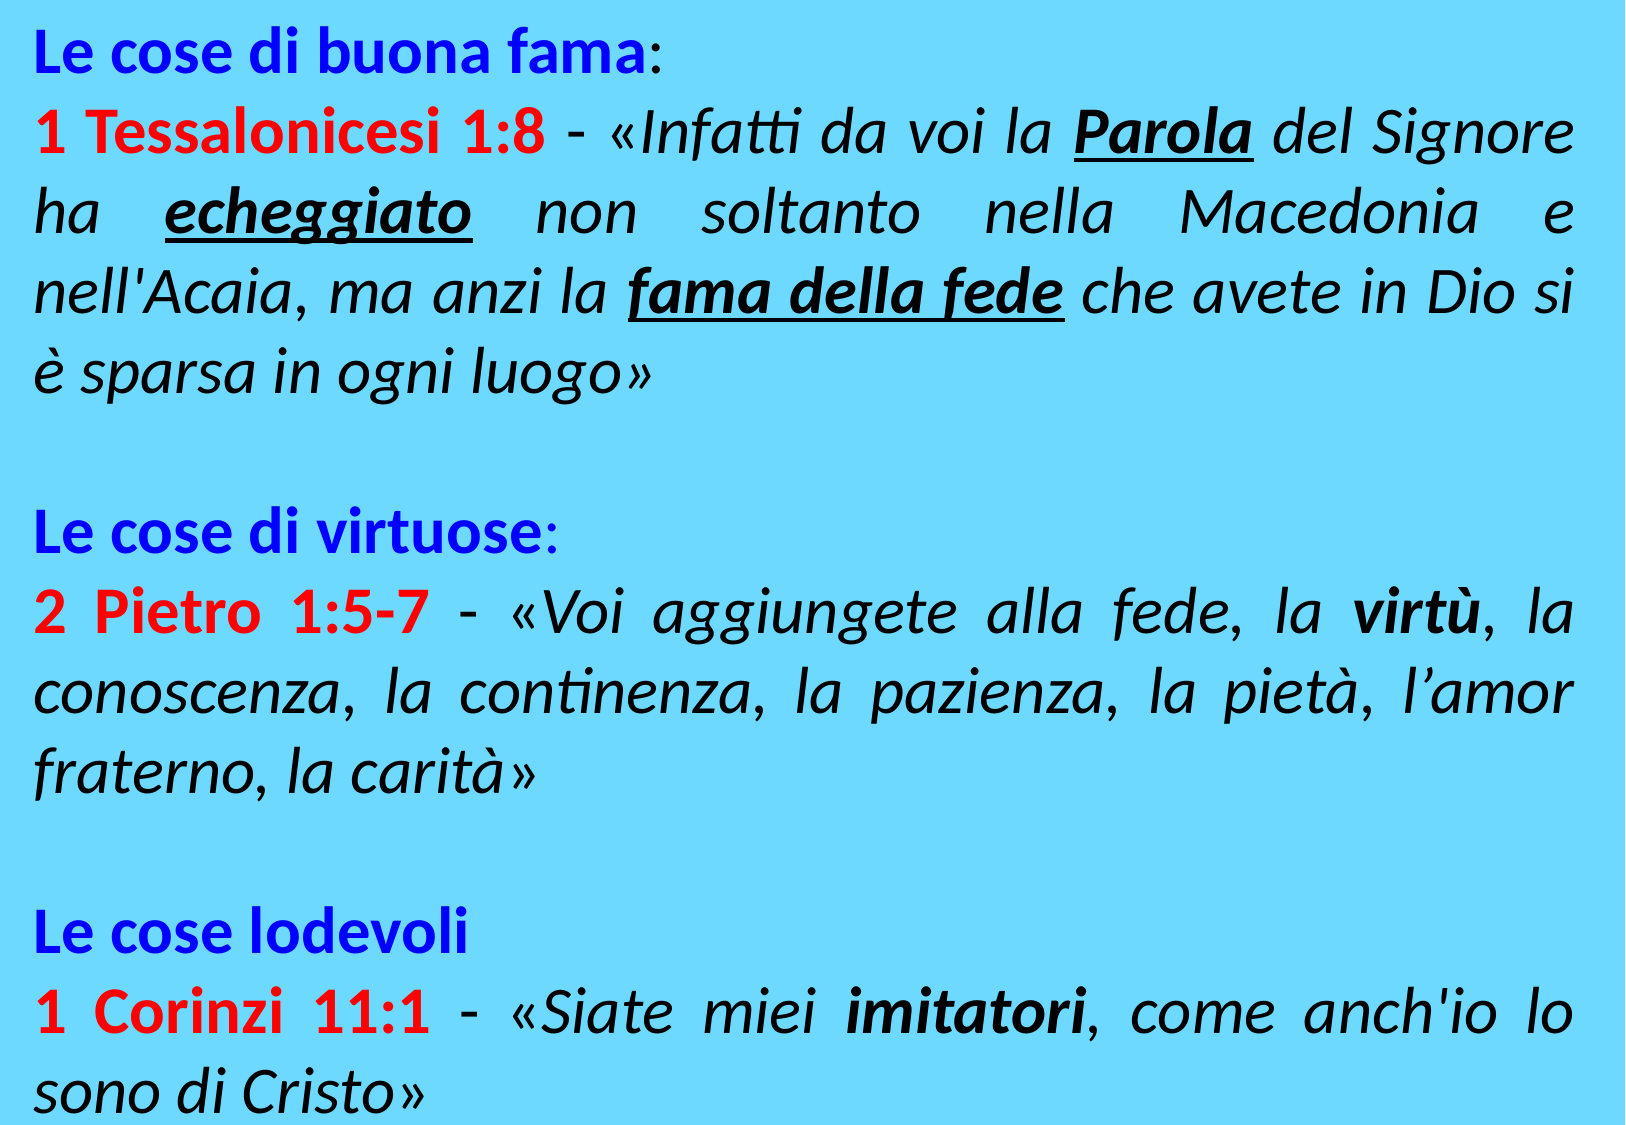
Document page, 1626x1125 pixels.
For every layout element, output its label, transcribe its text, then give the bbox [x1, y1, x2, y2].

text_box Le cose di buona fama: 1 Tessalonicesi 1:8 - «Infatti da voi la Parola del Signore ha echeggiato non soltanto nella Macedonia e nell'Acaia, ma anzi la fama della fede che avete in Dio si è sparsa in ogni luogo» Le cose di virtuose: 2 Pietro 1:5-7 - «Voi aggiungete alla fede, la virtù, la conoscenza, la continenza, la pazienza, la pietà, l’amor fraterno, la carità» Le cose lodevoli 1 Corinzi 11:1 - «Siate miei imitatori, come anch'io lo sono di Cristo» [18, 0, 1591, 1125]
